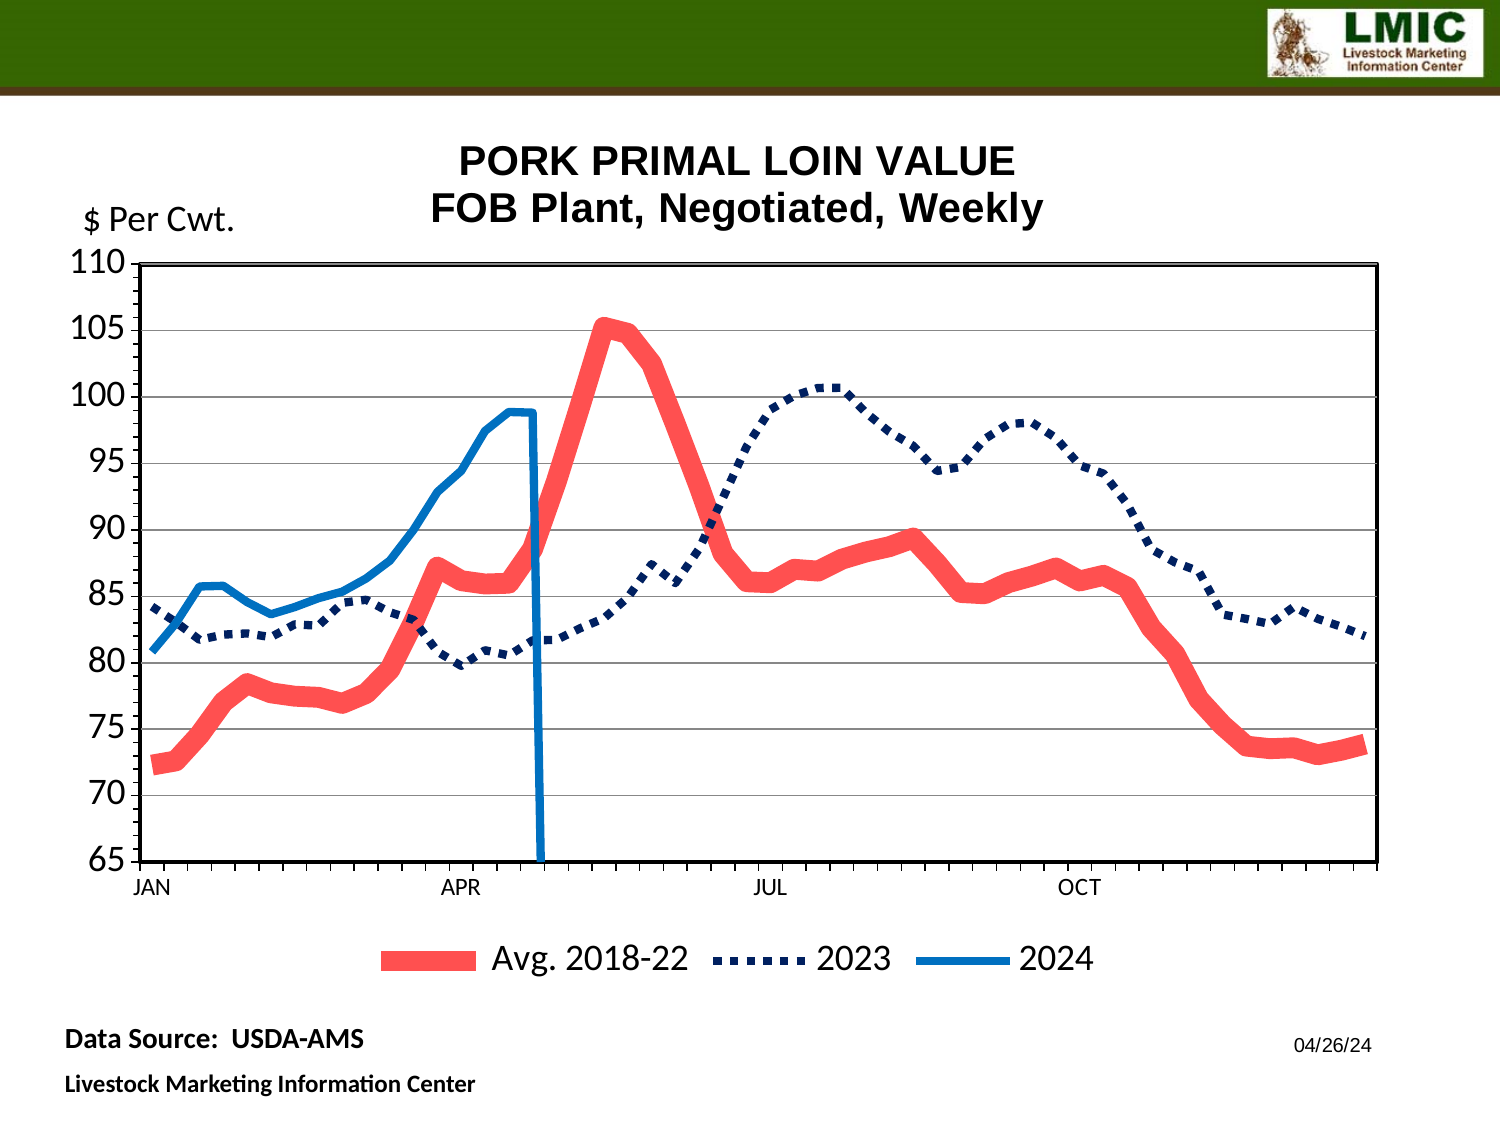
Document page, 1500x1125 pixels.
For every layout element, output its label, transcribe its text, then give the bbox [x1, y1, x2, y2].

text_box Data Source: USDA-AMS Livestock Marketing Information Center [49, 1012, 725, 1105]
picture [0, 0, 1500, 1125]
chart [49, 99, 1426, 988]
